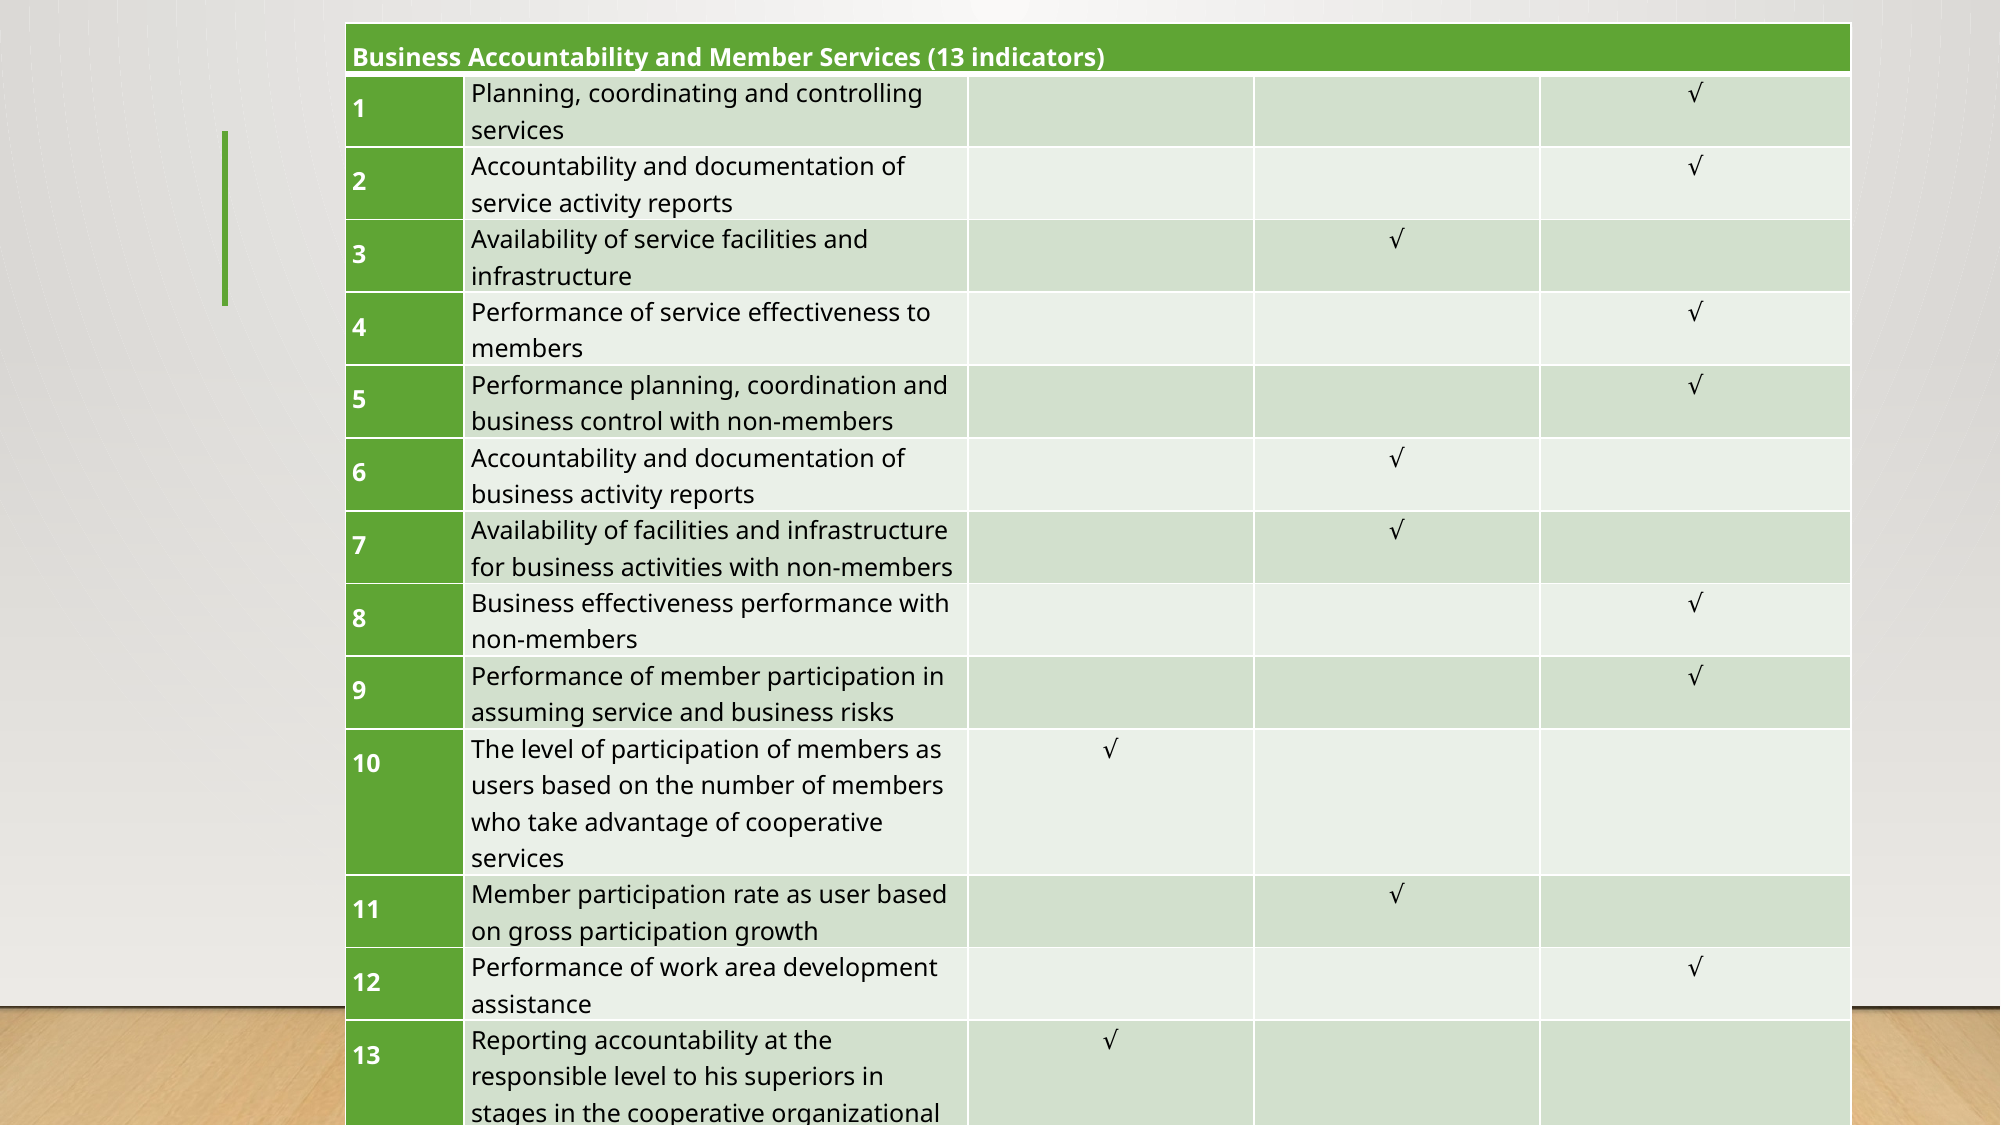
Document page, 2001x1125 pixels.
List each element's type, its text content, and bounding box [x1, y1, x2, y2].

table_cell [969, 439, 1253, 510]
table_cell Business effectiveness performance with non-members [465, 584, 967, 655]
table_cell √ [1255, 220, 1539, 291]
table_cell [1541, 512, 1850, 583]
table_cell 11 [346, 876, 463, 947]
table_cell [969, 876, 1253, 947]
table_cell √ [1541, 584, 1850, 655]
table_cell √ [1255, 439, 1539, 510]
table_cell [1541, 876, 1850, 947]
table_cell 8 [346, 584, 463, 655]
table_cell 4 [346, 293, 463, 364]
table_cell Performance of work area development assistance [465, 948, 967, 1019]
table_cell [1255, 730, 1539, 874]
table_cell 2 [346, 148, 463, 219]
table_cell [1541, 730, 1850, 874]
table_cell √ [1541, 657, 1850, 728]
table_cell 12 [346, 948, 463, 1019]
table_cell 5 [346, 366, 463, 437]
table_cell Availability of facilities and infrastructure for business activities with non-members [465, 512, 967, 583]
table_cell √ [1541, 948, 1850, 1019]
table_cell [969, 77, 1253, 146]
table_cell 3 [346, 220, 463, 291]
table_cell [969, 584, 1253, 655]
table_cell Planning, coordinating and controlling services [465, 77, 967, 146]
table_cell √ [1541, 366, 1850, 437]
table_cell [1541, 220, 1850, 291]
table_cell The level of participation of members as users based on the number of members who take advantage of cooperative services [465, 730, 967, 874]
table_header Business Accountability and Member Services (13 indicators) [346, 24, 1850, 71]
table_cell [1255, 148, 1539, 219]
table_cell [1541, 1021, 1850, 1125]
table_cell [969, 948, 1253, 1019]
table_cell [969, 293, 1253, 364]
table_cell Performance of member participation in assuming service and business risks [465, 657, 967, 728]
picture [1852, 1006, 2000, 1125]
table_cell √ [969, 1021, 1253, 1125]
table_cell [1255, 584, 1539, 655]
table_cell Accountability and documentation of service activity reports [465, 148, 967, 219]
table_cell 9 [346, 657, 463, 728]
table_cell 10 [346, 730, 463, 874]
table_cell [1255, 366, 1539, 437]
table_cell [969, 657, 1253, 728]
table_cell [1255, 293, 1539, 364]
table_cell [969, 148, 1253, 219]
table_cell 6 [346, 439, 463, 510]
table_cell Performance of service effectiveness to members [465, 293, 967, 364]
table_cell [1255, 948, 1539, 1019]
table_cell [1255, 1021, 1539, 1125]
table_cell Member participation rate as user based on gross participation growth [465, 876, 967, 947]
table_cell √ [1541, 293, 1850, 364]
table_cell [969, 220, 1253, 291]
table_cell 1 [346, 77, 463, 146]
table_cell Accountability and documentation of business activity reports [465, 439, 967, 510]
table_cell Reporting accountability at the responsible level to his superiors in stages in the cooperative organizational structure [465, 1021, 967, 1125]
table_cell [969, 512, 1253, 583]
table_cell 7 [346, 512, 463, 583]
table_cell [1541, 439, 1850, 510]
table_cell √ [1541, 77, 1850, 146]
table_cell Availability of service facilities and infrastructure [465, 220, 967, 291]
table_cell [1255, 77, 1539, 146]
table_cell √ [1255, 512, 1539, 583]
table_cell √ [969, 730, 1253, 874]
picture [0, 1006, 345, 1125]
table_cell [969, 366, 1253, 437]
table_cell √ [1541, 148, 1850, 219]
table_cell [1255, 657, 1539, 728]
table_cell 13 [346, 1021, 463, 1125]
table_cell √ [1255, 876, 1539, 947]
table_cell Performance planning, coordination and business control with non-members [465, 366, 967, 437]
